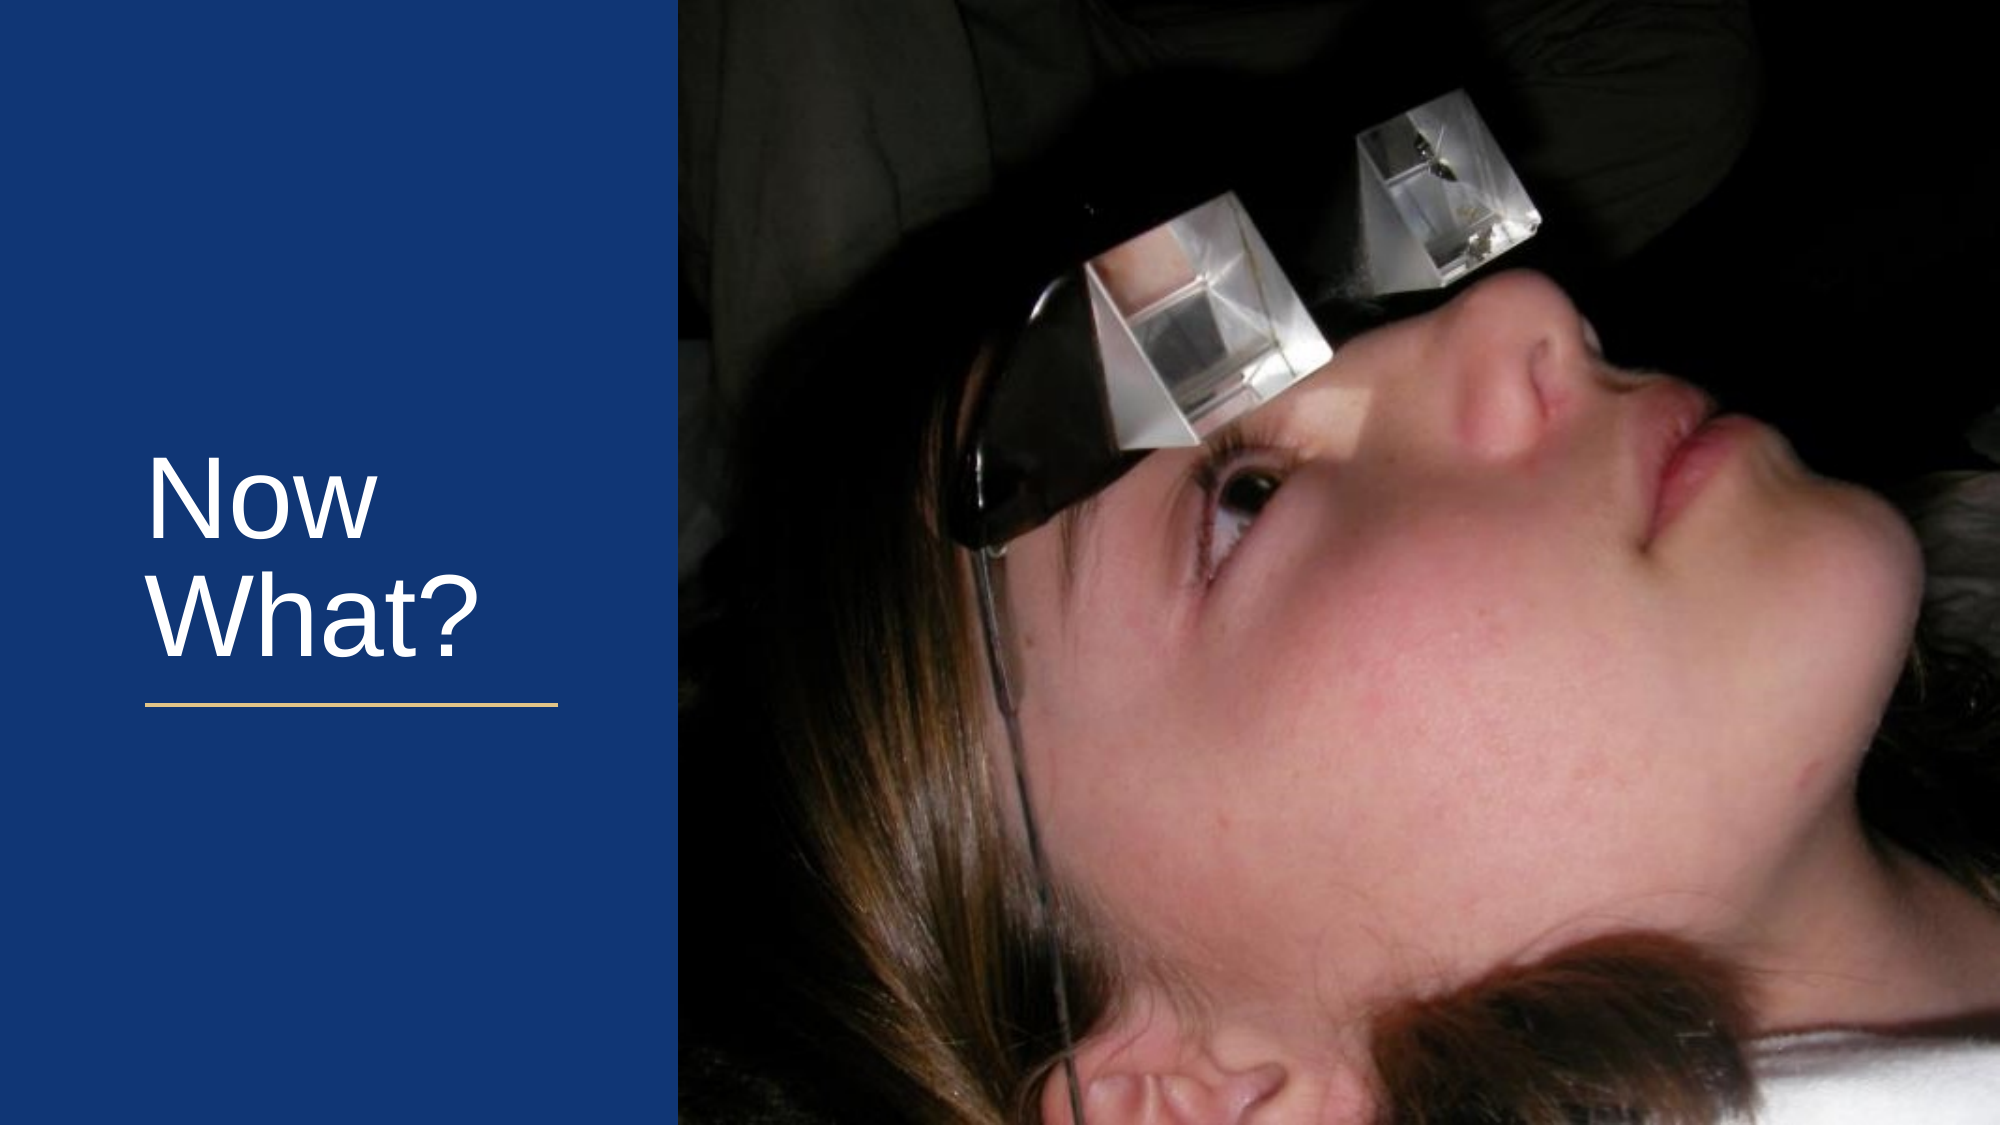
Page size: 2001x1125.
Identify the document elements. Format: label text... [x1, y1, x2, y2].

text_box Now What? [129, 366, 677, 759]
picture [677, 0, 2000, 1125]
